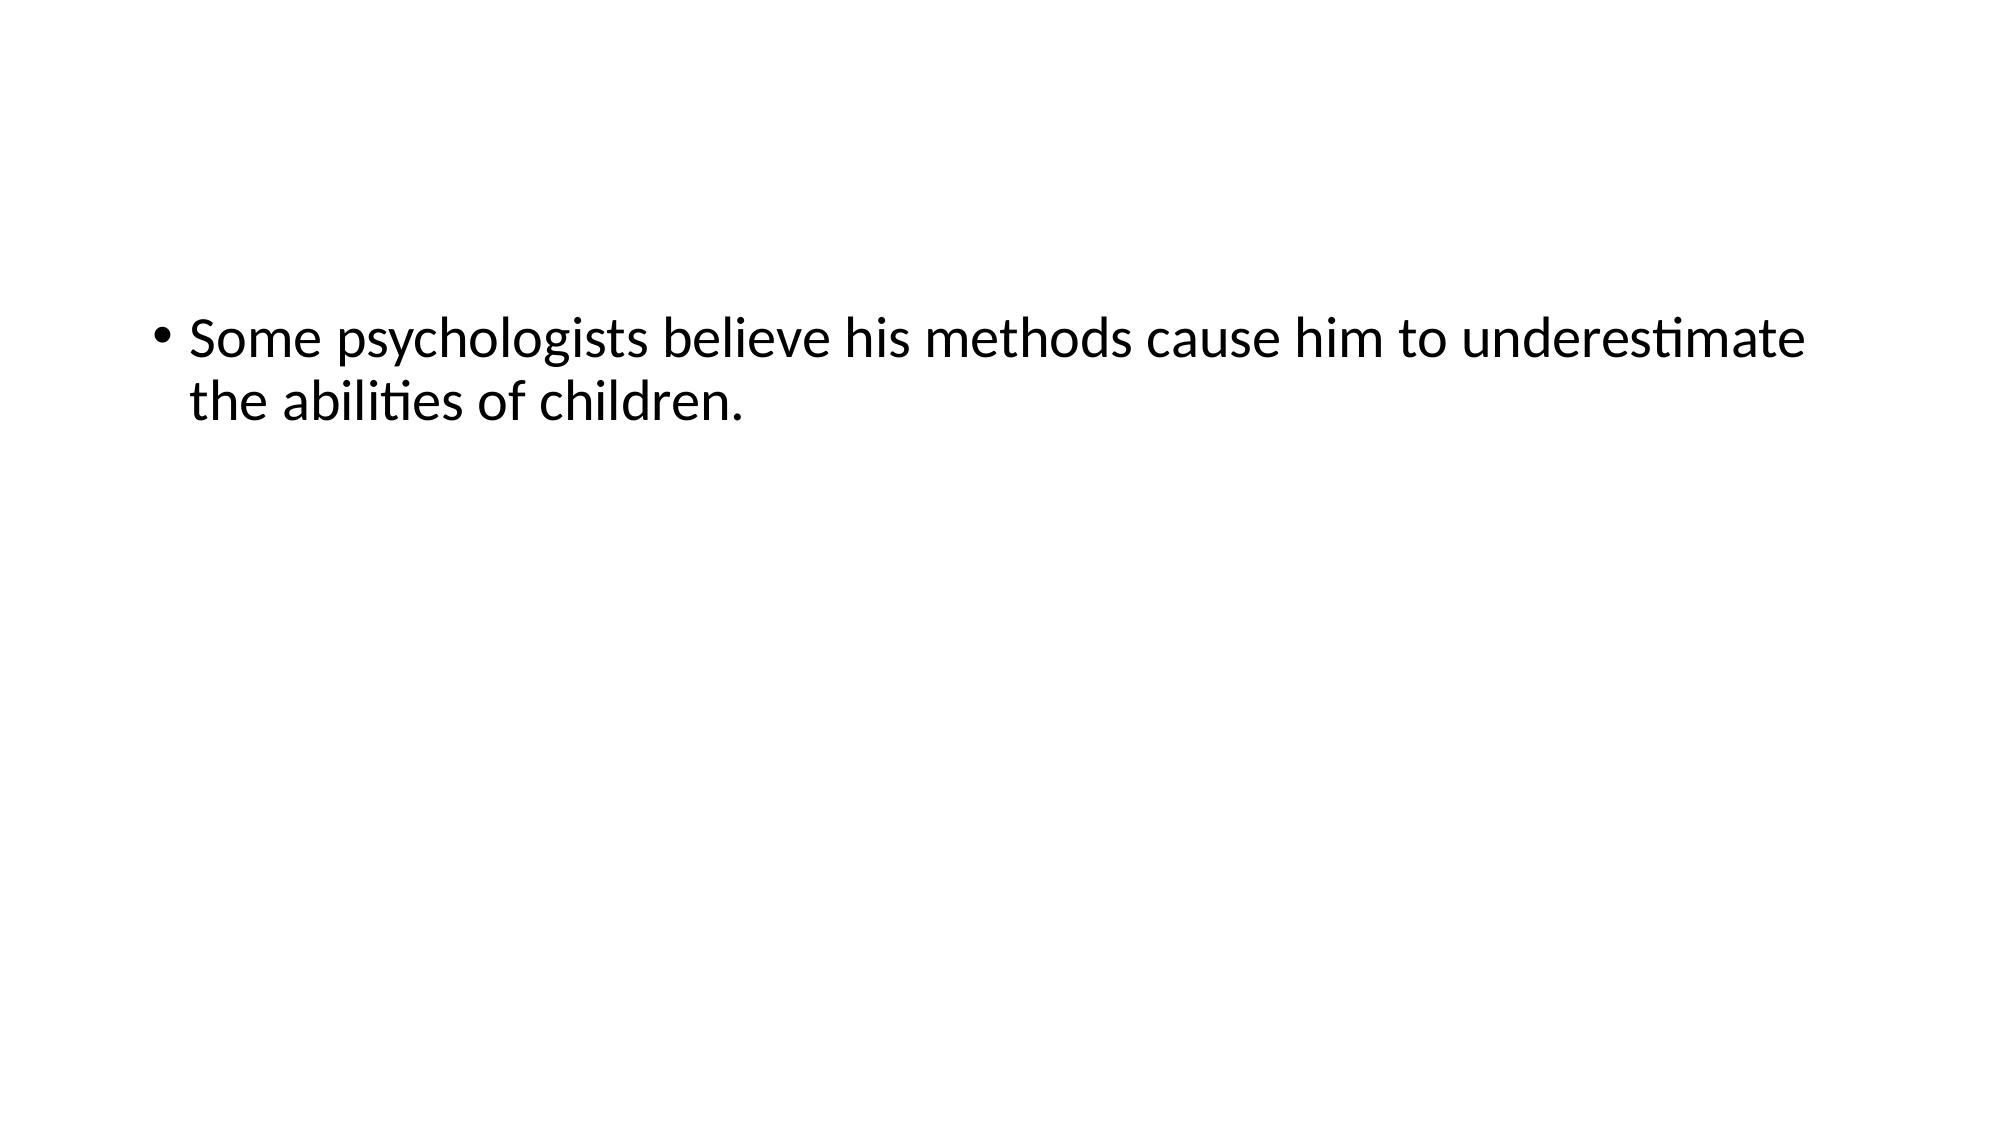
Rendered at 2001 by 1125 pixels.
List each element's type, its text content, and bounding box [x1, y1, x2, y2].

list Some psychologists believe his methods cause him to underestimate the abilities of children. [137, 299, 1863, 1014]
